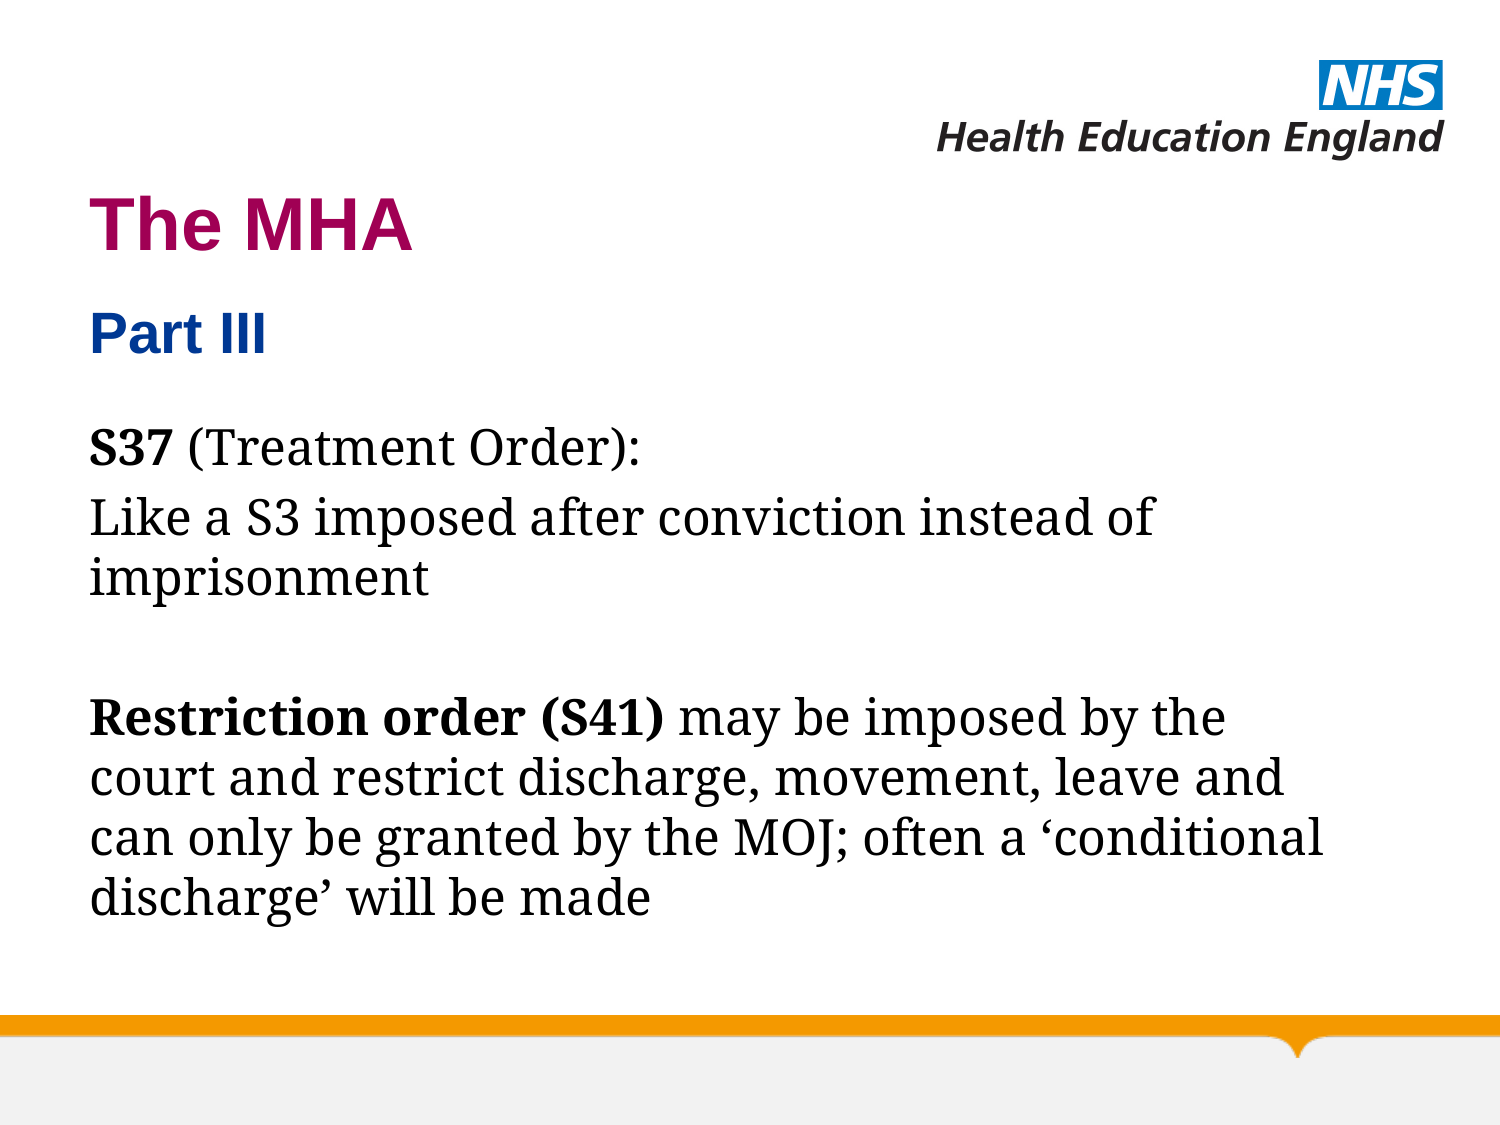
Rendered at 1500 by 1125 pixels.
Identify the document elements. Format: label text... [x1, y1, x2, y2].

subtitle Part III [75, 288, 1125, 384]
title The MHA [75, 168, 1350, 280]
list S37 (Treatment Order): Like a S3 imposed after conviction instead of imprisonment Restriction order (S41) may be imposed by the court and restrict discharge, movement, leave and can only be granted by the MOJ; often a ‘conditional discharge’ will be made [75, 407, 1361, 1052]
picture [936, 59, 1445, 161]
